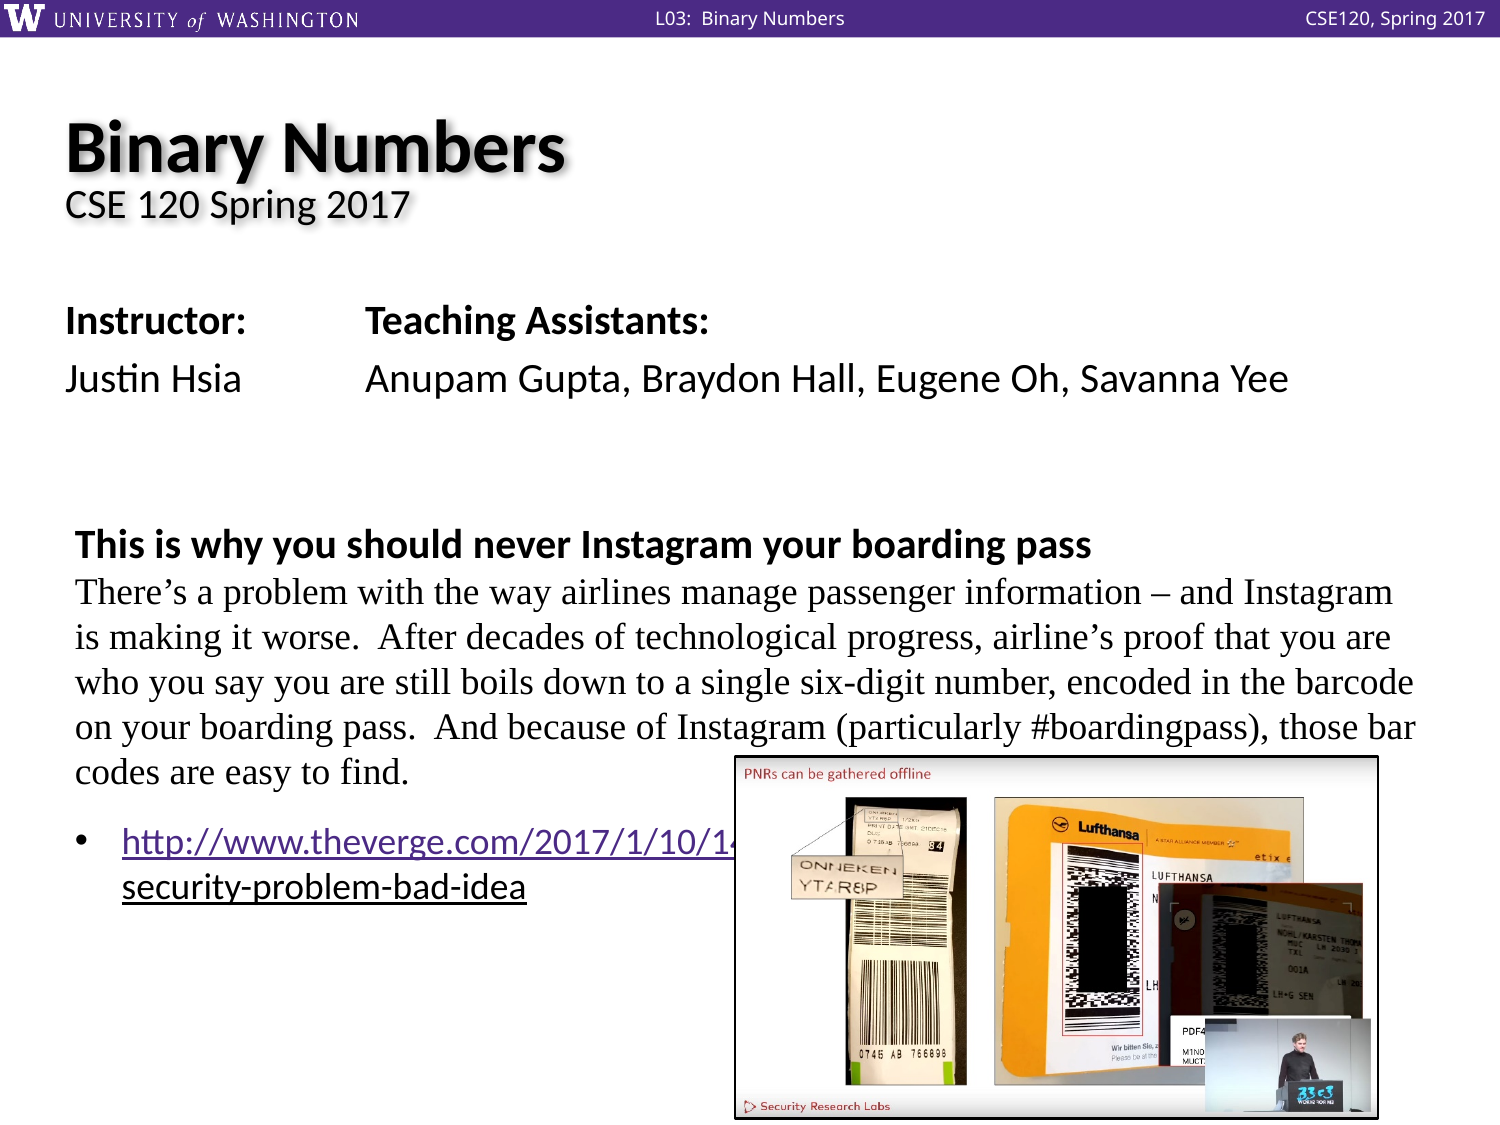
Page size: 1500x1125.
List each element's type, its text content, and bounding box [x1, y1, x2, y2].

picture [735, 757, 1377, 1118]
picture [4, 4, 358, 32]
title Binary Numbers CSE 120 Spring 2017 [49, 49, 1326, 284]
text_box This is why you should never Instagram your boarding pass There’s a problem with the way airlines manage passenger information – and Instagram is making it worse. After decades of technological progress, airline’s proof that you are who you say you are still boils down to a single six-digit number, encoded in the barcode on your boarding pass. And because of Instagram (particularly #boardingpass), those bar codes are easy to find. http://www.theverge.com/2017/1/10/ 14226034/instagram-boarding-pass- security-problem-bad-idea [59, 509, 1440, 915]
subtitle Instructor: Teaching Assistants: Justin Hsia Anupam Gupta, Braydon Hall, Eugene Oh, Savanna Yee [49, 284, 1423, 436]
